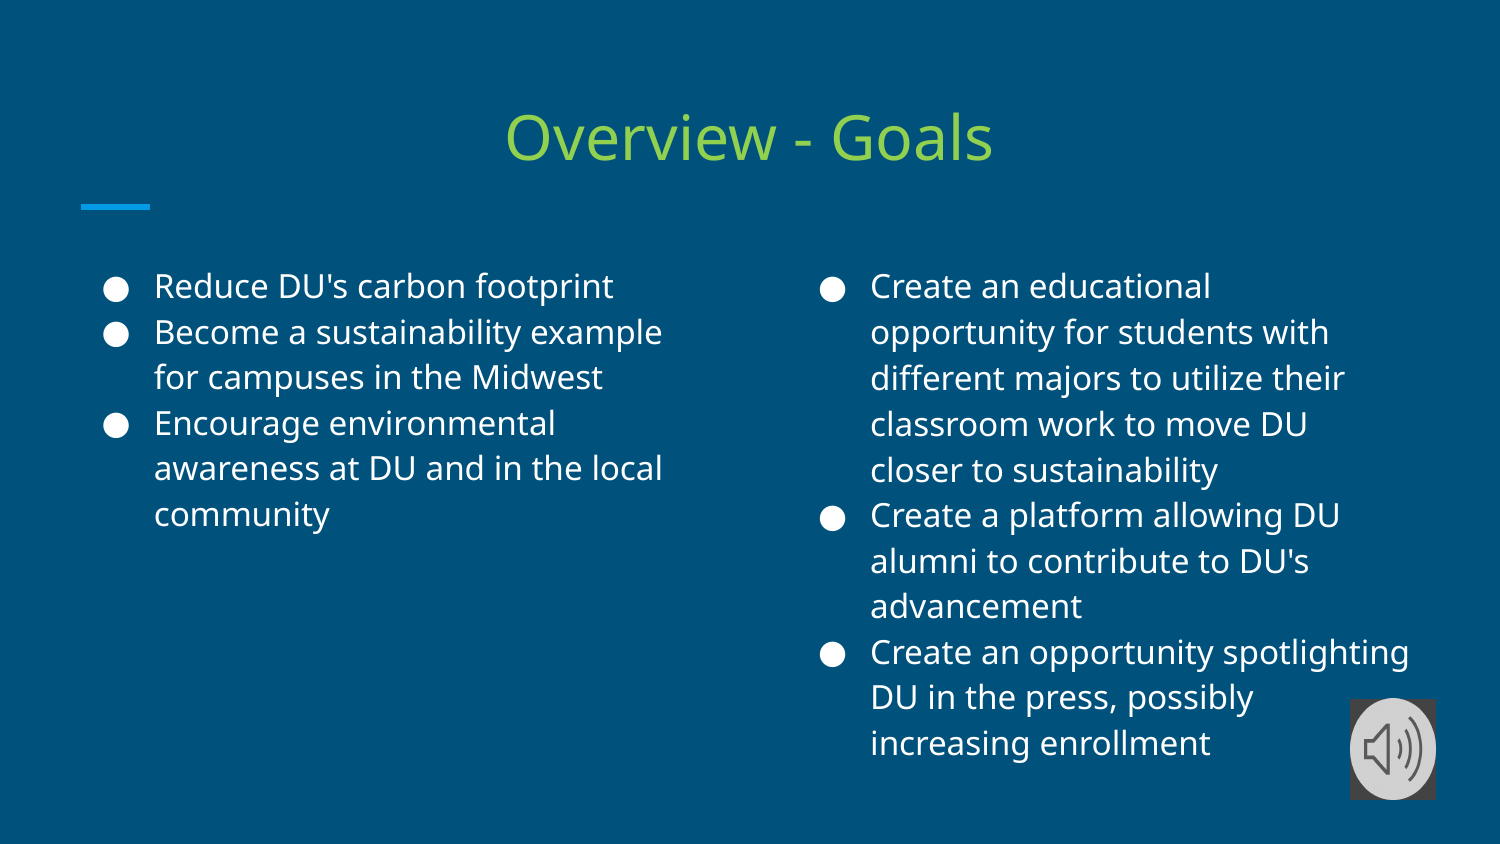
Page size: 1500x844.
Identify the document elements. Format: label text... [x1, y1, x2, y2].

title Overview - Goals [63, 75, 1437, 188]
list Create an educational opportunity for students with different majors to utilize their classroom work to move DU closer to sustainability Create a platform allowing DU alumni to contribute to DU's advancement Create an opportunity spotlighting DU in the press, possibly increasing enrollment [780, 244, 1438, 769]
picture [1351, 699, 1435, 799]
list Reduce DU's carbon footprint Become a sustainability example for campuses in the Midwest Encourage environmental awareness at DU and in the local community [63, 244, 720, 750]
